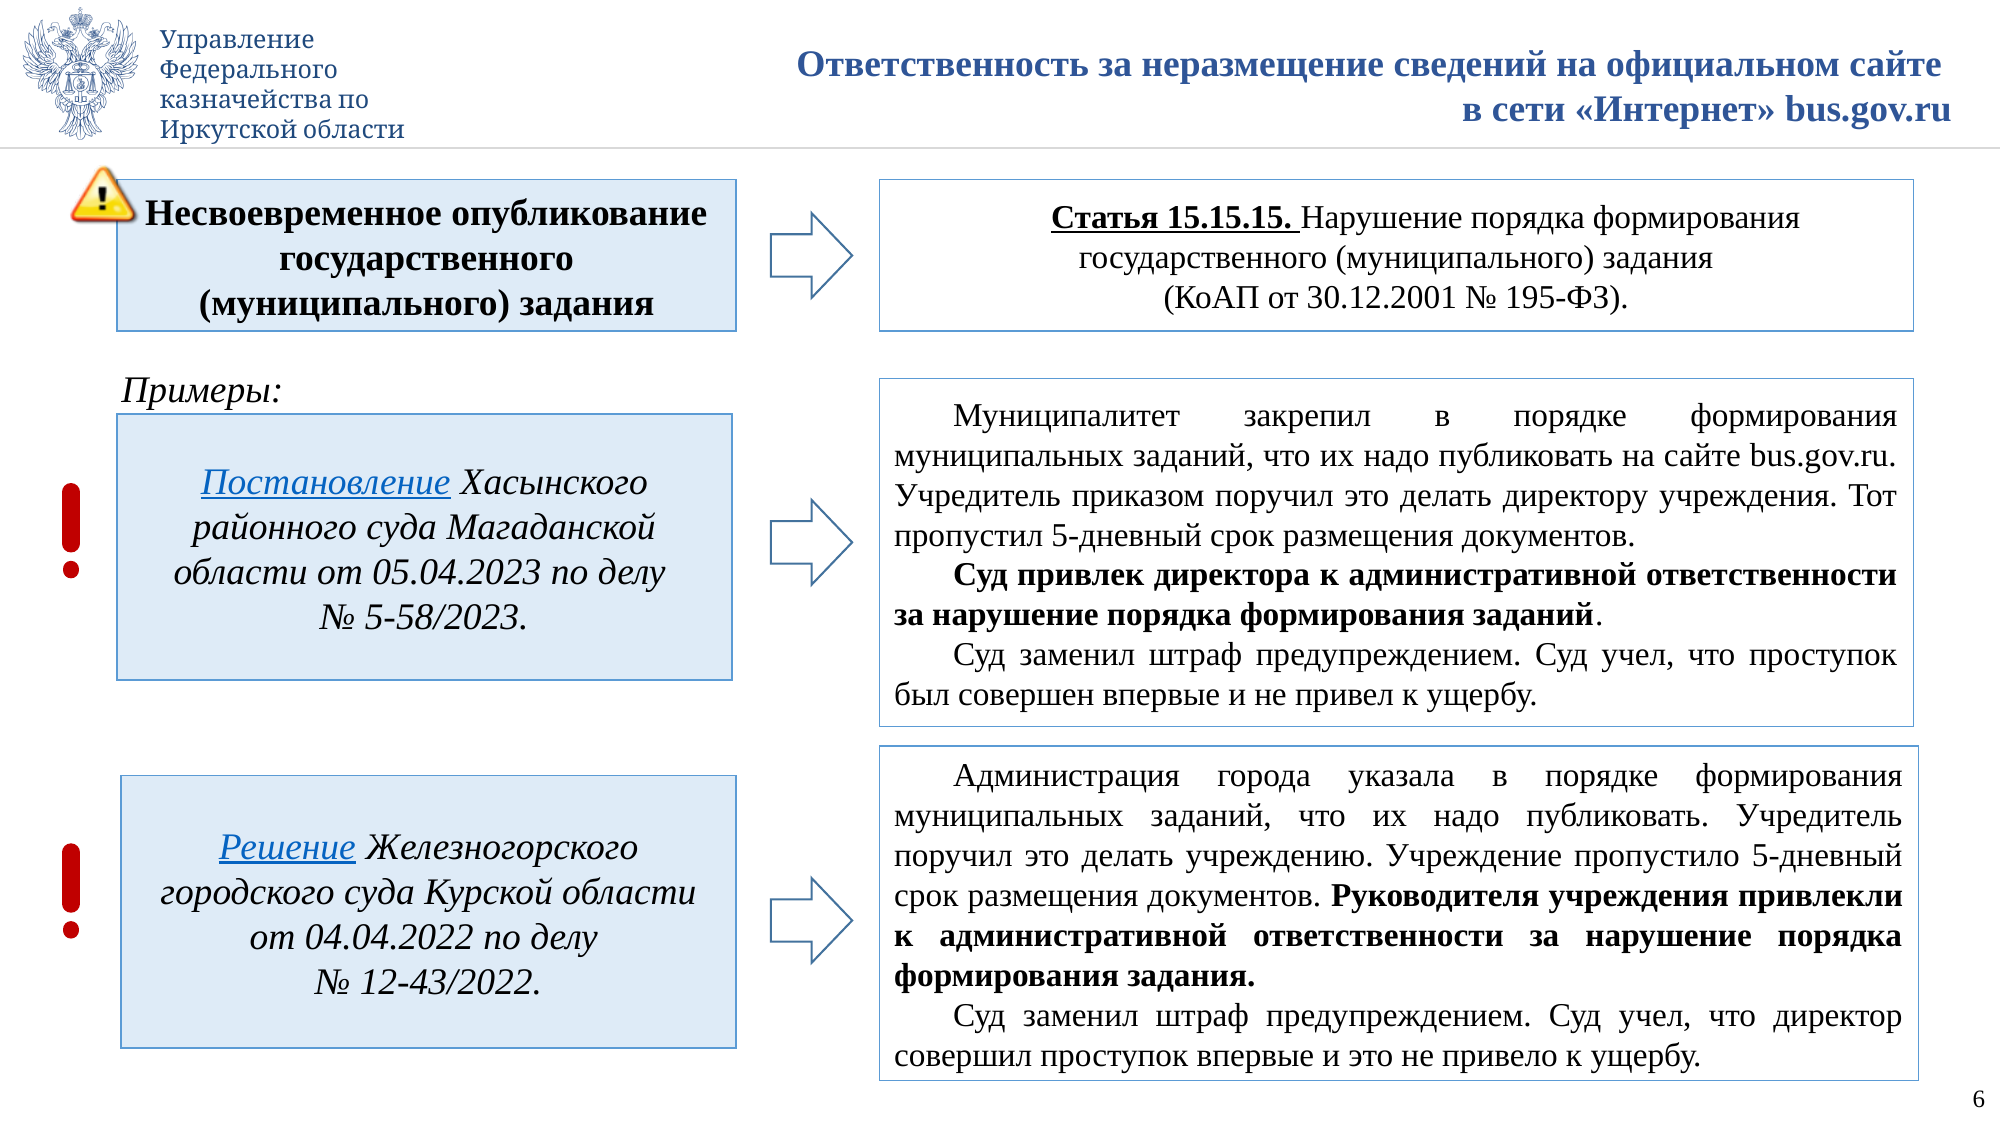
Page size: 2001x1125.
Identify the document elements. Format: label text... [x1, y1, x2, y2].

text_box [22, 7, 485, 140]
text_box Ответственность за неразмещение сведений на официальном сайте в сети «Интернет» bus.gov.ru [485, 39, 1953, 130]
slide_number 6 [1550, 1068, 2000, 1125]
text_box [65, 163, 1919, 1081]
